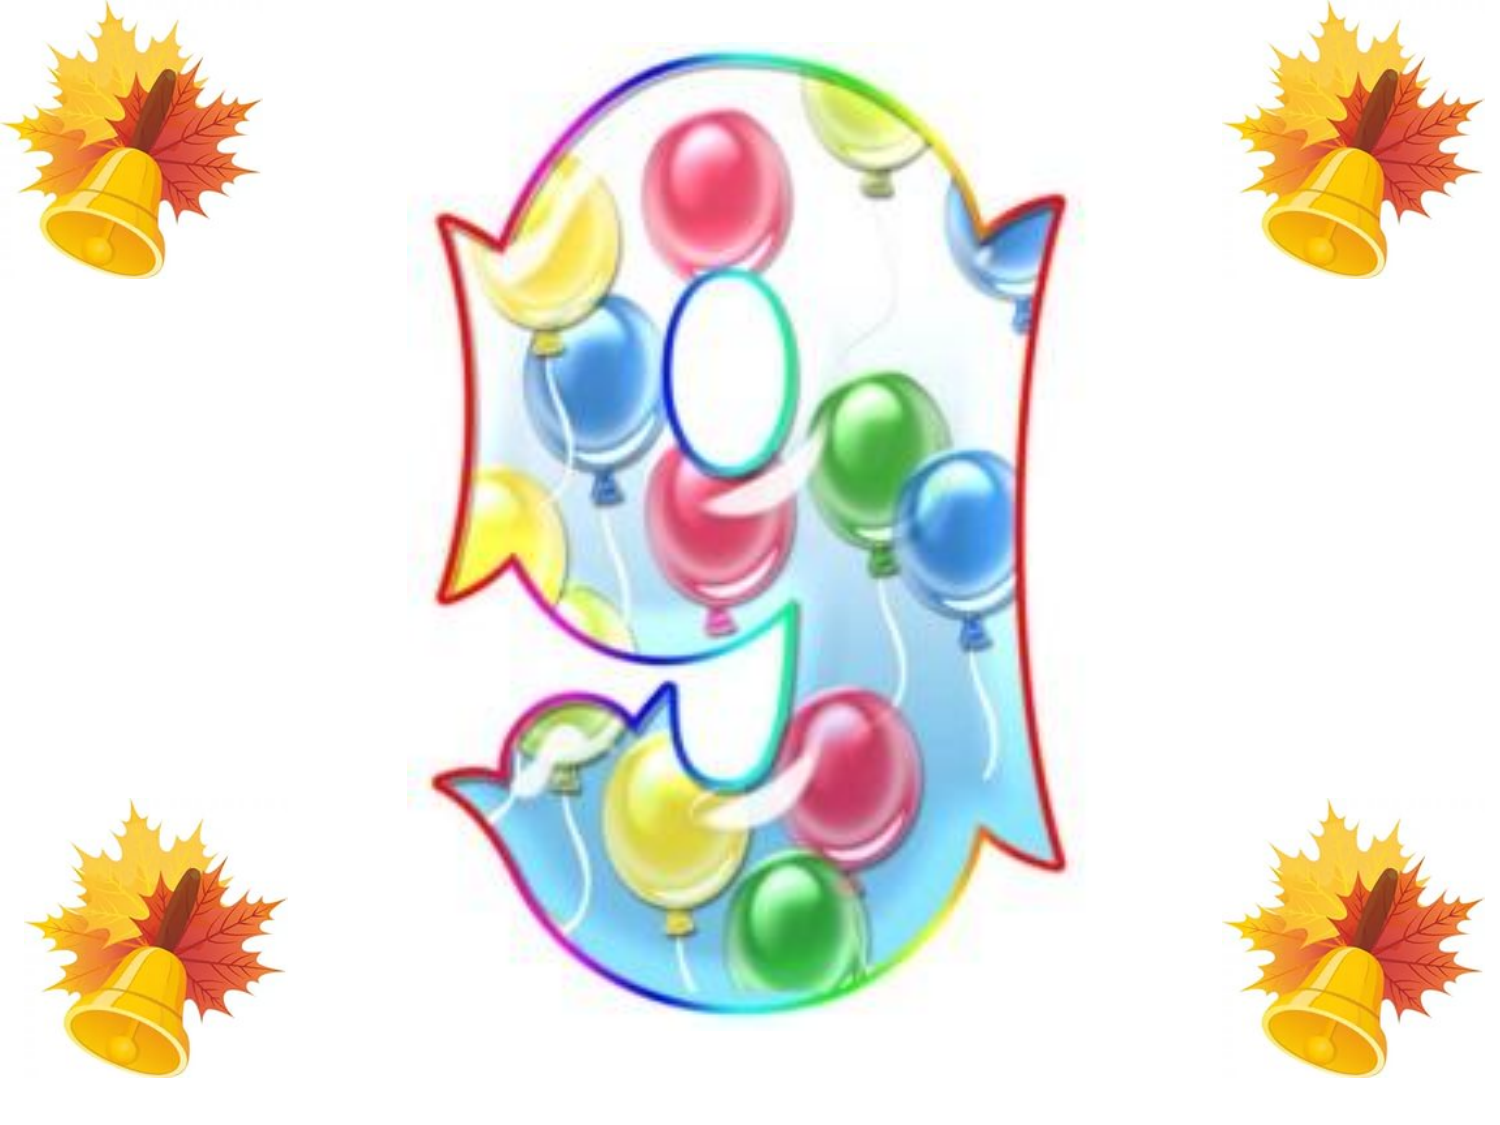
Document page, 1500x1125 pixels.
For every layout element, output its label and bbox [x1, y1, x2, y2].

picture [1222, 798, 1485, 1078]
picture [0, 0, 263, 280]
list [407, 42, 1105, 1031]
picture [24, 798, 288, 1078]
picture [1222, 0, 1485, 280]
